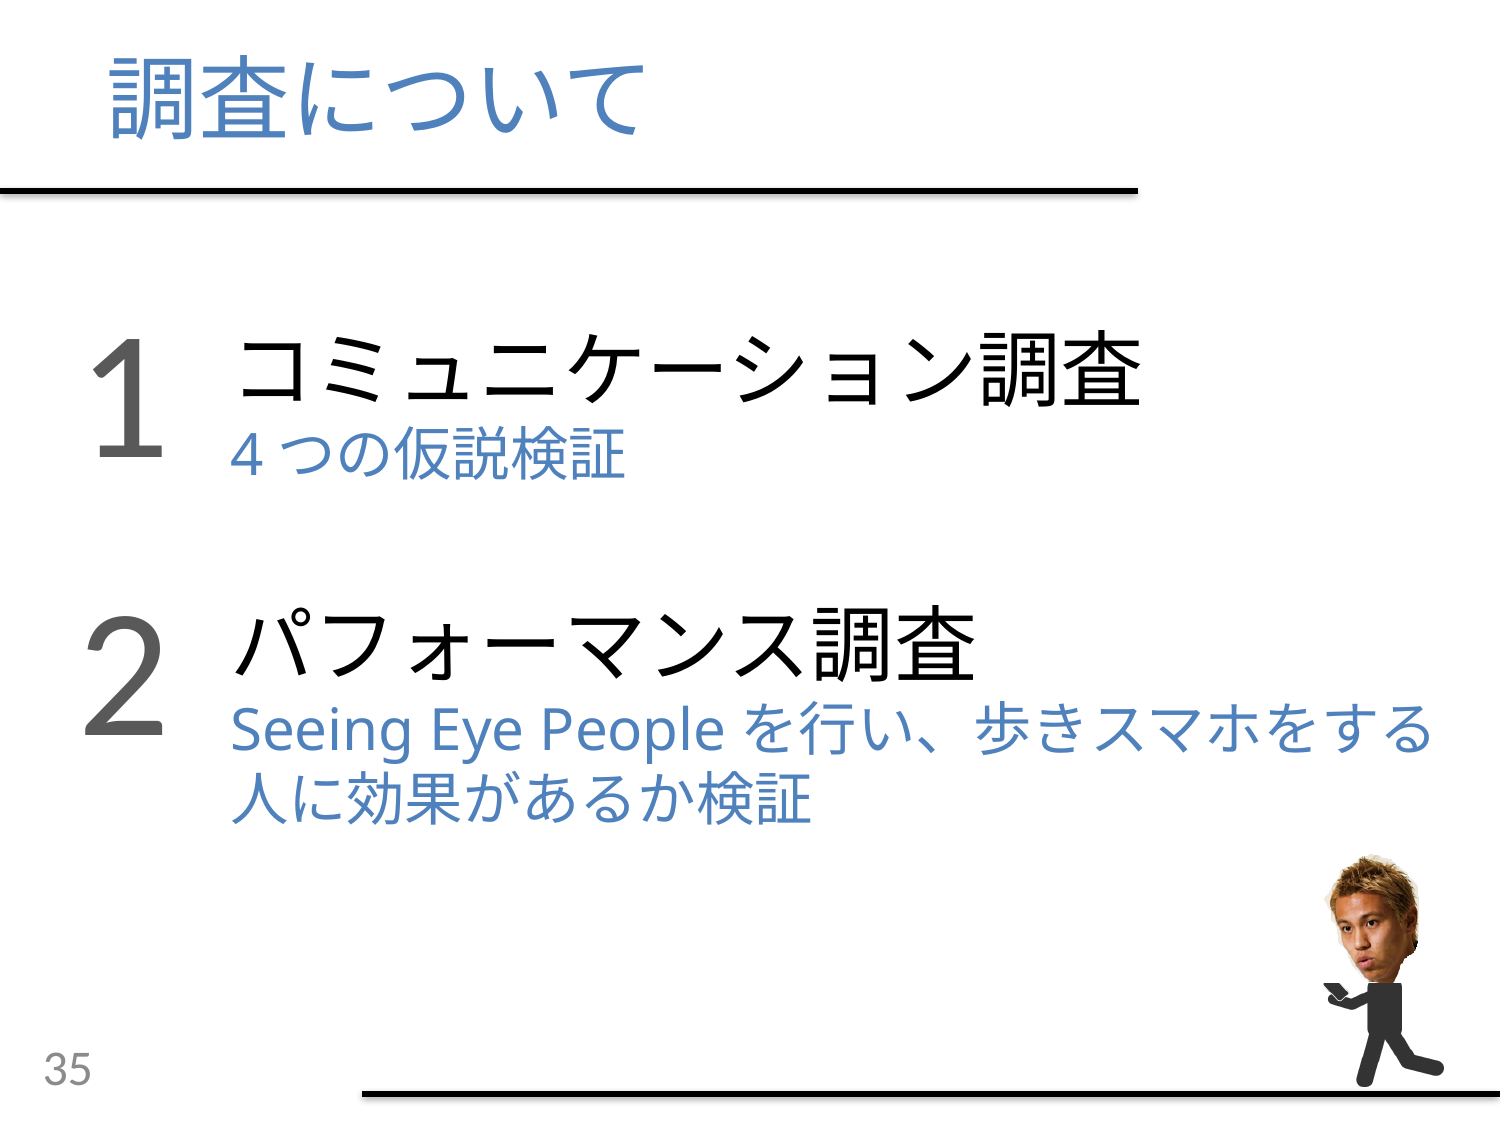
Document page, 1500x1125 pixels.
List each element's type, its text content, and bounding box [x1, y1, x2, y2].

text_box 2 [62, 544, 186, 780]
text_box 1 [62, 267, 186, 502]
text_box パフォーマンス調査 Seeing Eye Peopleを行い、歩きスマホをする人に効果があるか検証 [215, 585, 1481, 840]
picture [1321, 854, 1444, 1087]
text_box コミュニケーション調査 4つの仮説検証 [215, 309, 1406, 495]
title 調査について [0, 0, 1138, 188]
slide_number 35 [27, 1035, 378, 1096]
